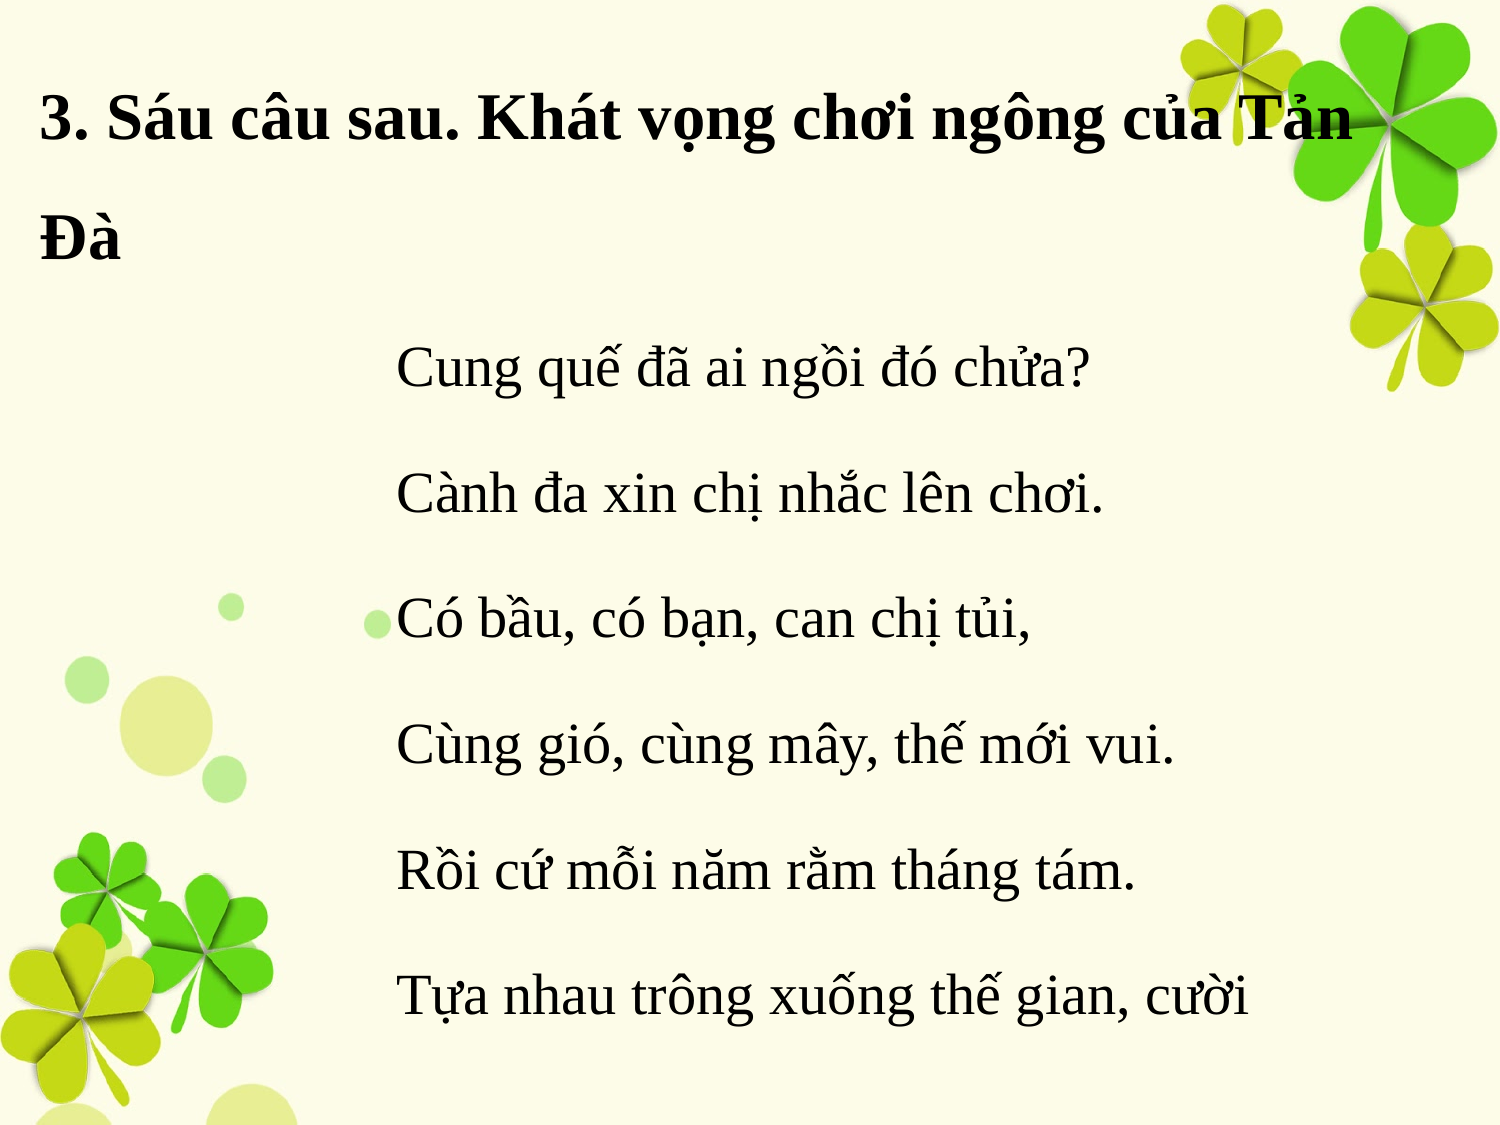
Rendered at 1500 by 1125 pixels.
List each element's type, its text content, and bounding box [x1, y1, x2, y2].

list 3. Sáu câu sau. Khát vọng chơi ngông của Tản Đà Cung quế đã ai ngồi đó chửa? Cành đa xin chị nhắc lên chơi. Có bầu, có bạn, can chị tủi, Cùng gió, cùng mây, thế mới vui. Rồi cứ mỗi năm rằm tháng tám. Tựa nhau trông xuống thế gian, cười [24, 24, 1425, 1100]
picture [0, 0, 1500, 1125]
